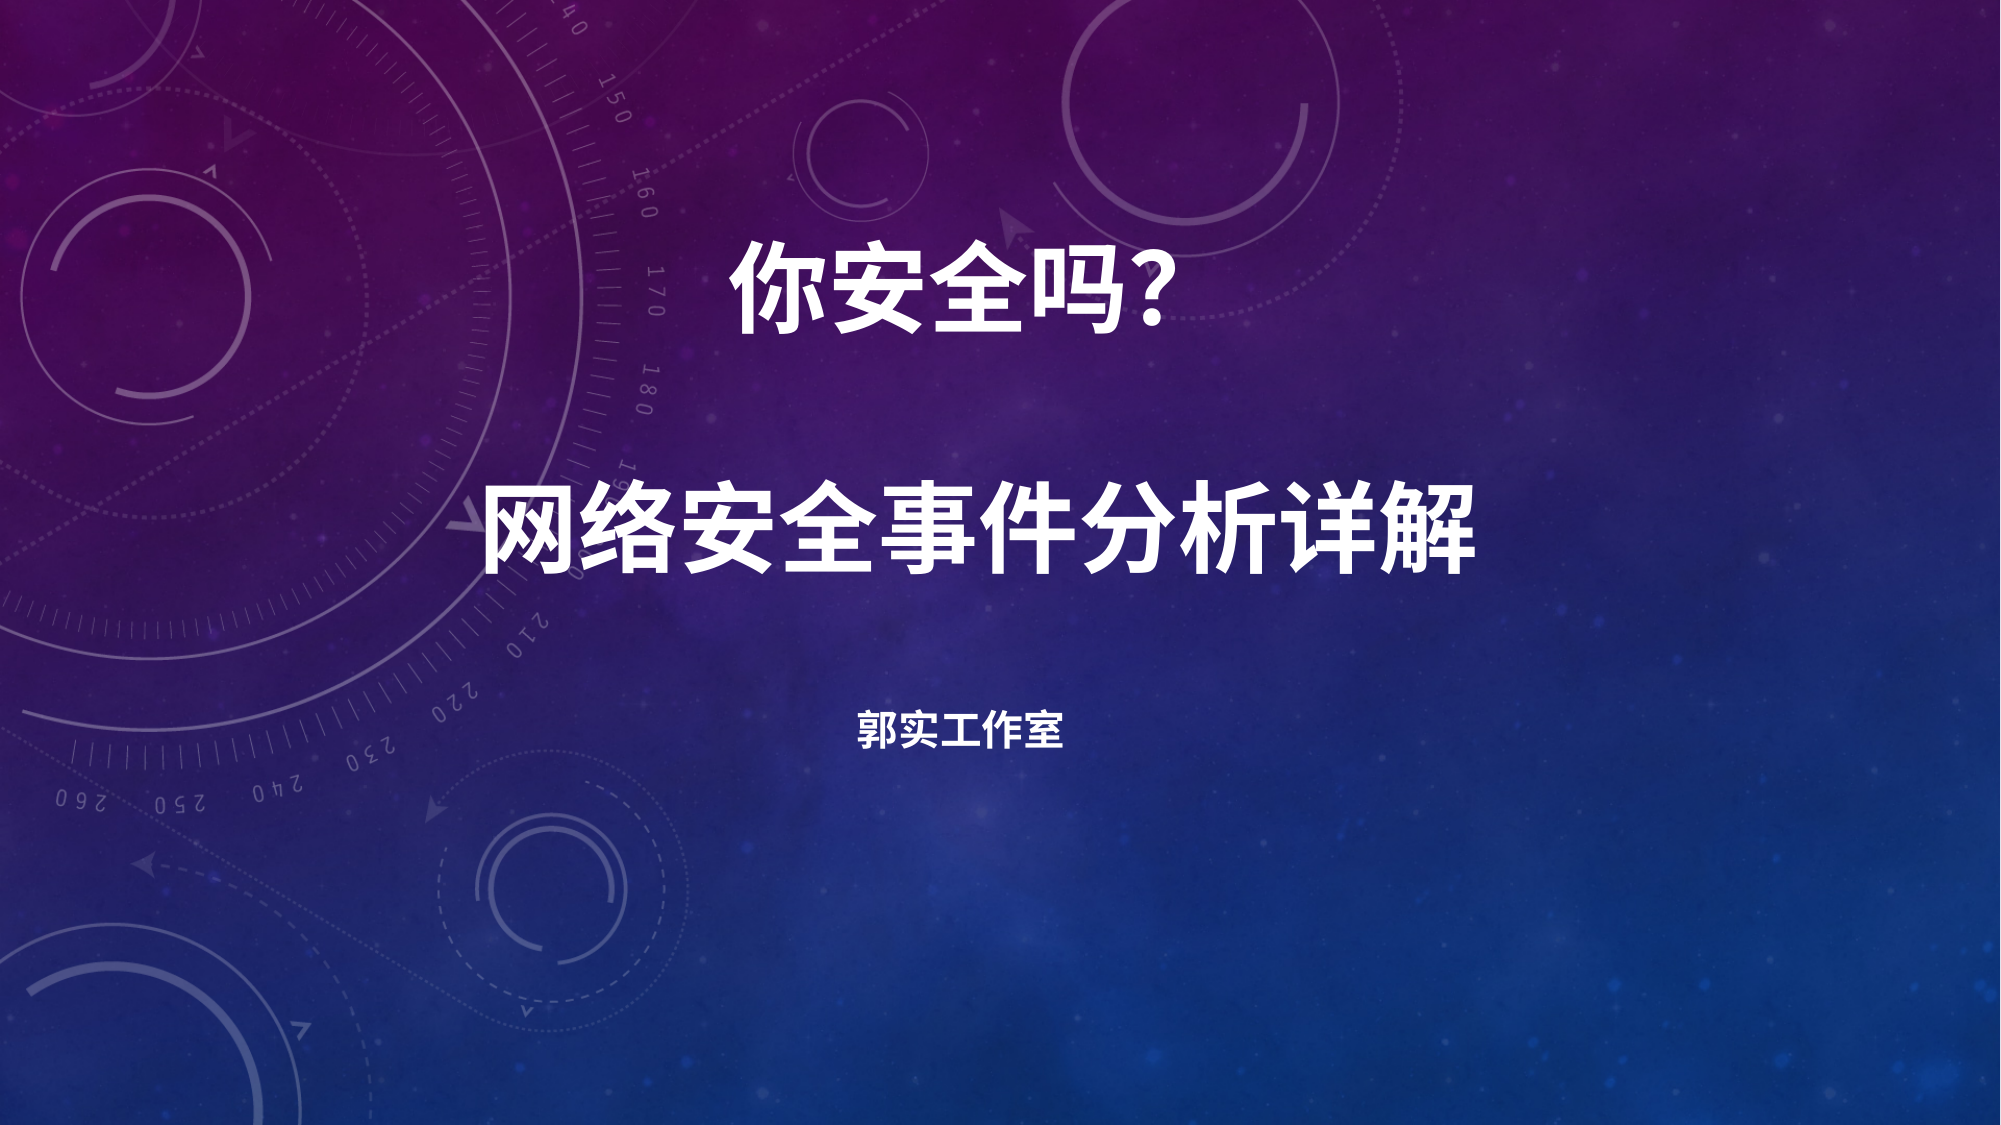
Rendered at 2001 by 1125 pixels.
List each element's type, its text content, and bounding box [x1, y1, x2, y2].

picture [0, 0, 2001, 1125]
title 你安全吗？ 网络安全事件分析详解 [360, 124, 1597, 593]
subtitle 郭实工作室 [832, 696, 1090, 830]
